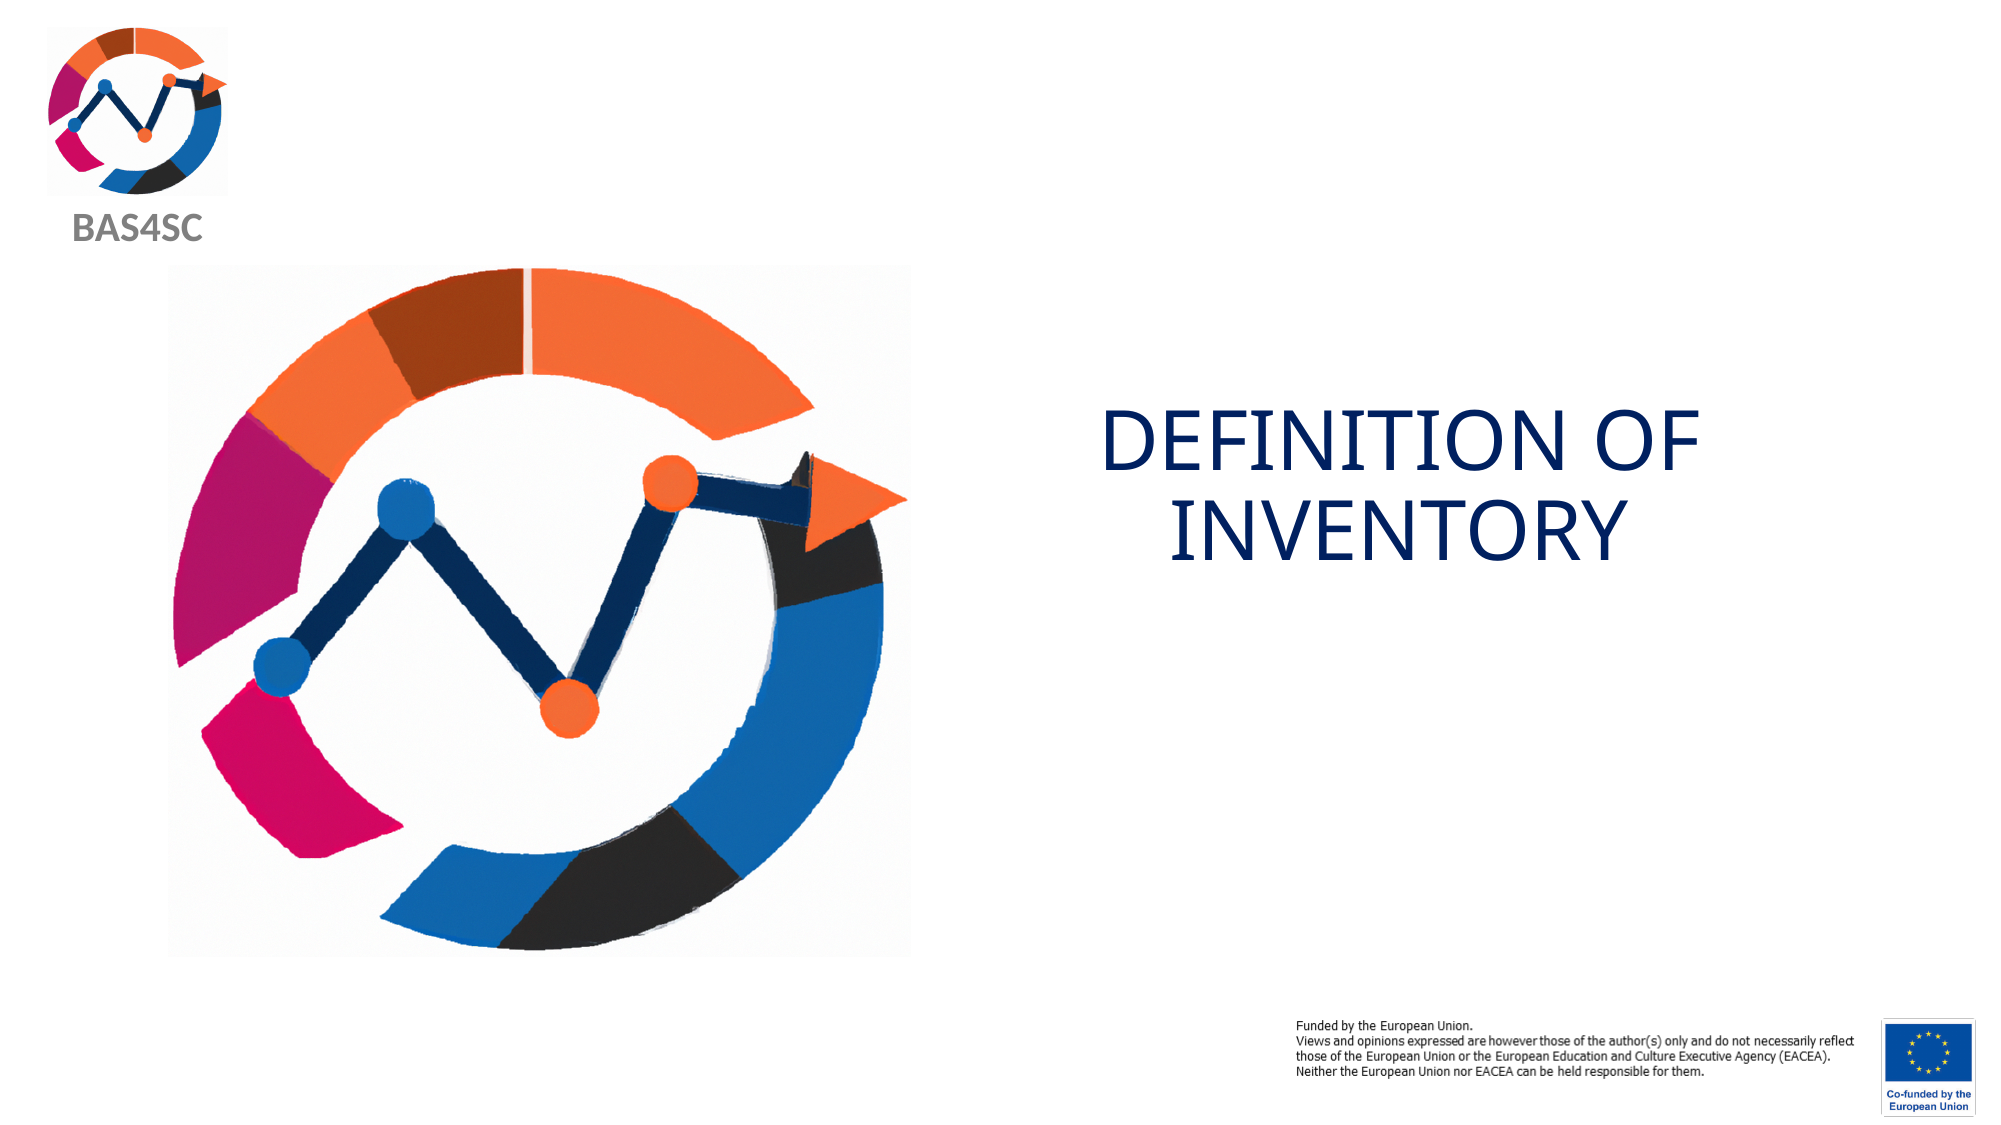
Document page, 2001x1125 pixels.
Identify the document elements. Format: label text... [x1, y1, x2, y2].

picture [1281, 1010, 1871, 1087]
picture [1875, 1013, 1982, 1121]
picture [47, 27, 228, 196]
picture [168, 265, 911, 957]
list DEFINITION OF INVENTORY [936, 270, 1863, 984]
